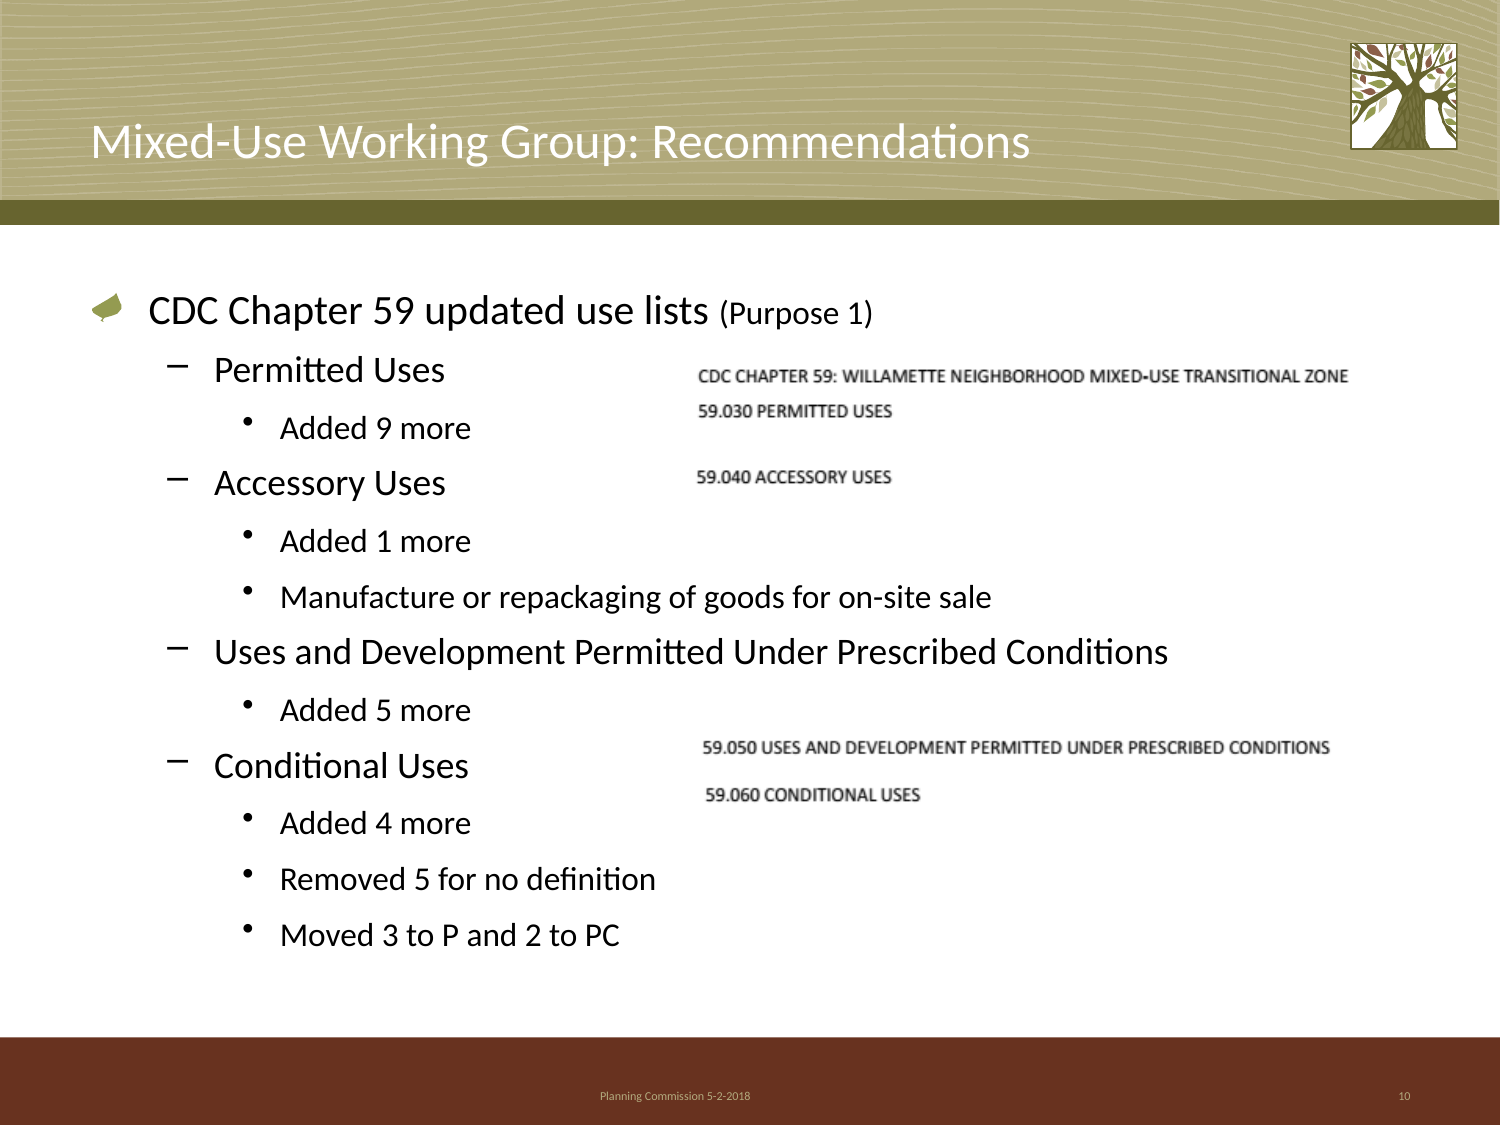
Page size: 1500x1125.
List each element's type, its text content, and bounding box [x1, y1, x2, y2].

picture [687, 362, 1363, 432]
list CDC Chapter 59 updated use lists (Purpose 1) Permitted Uses Added 9 more Accessory Uses Added 1 more Manufacture or repackaging of goods for on-site sale Uses and Development Permitted Under Prescribed Conditions Added 5 more Conditional Uses Added 4 more Removed 5 for no definition Moved 3 to P and 2 to PC [76, 274, 1213, 1001]
picture [687, 458, 919, 498]
picture [693, 727, 1363, 770]
picture [699, 777, 952, 813]
picture [0, 0, 1500, 200]
title Mixed-Use Working Group: Recommendations [74, 44, 1426, 233]
